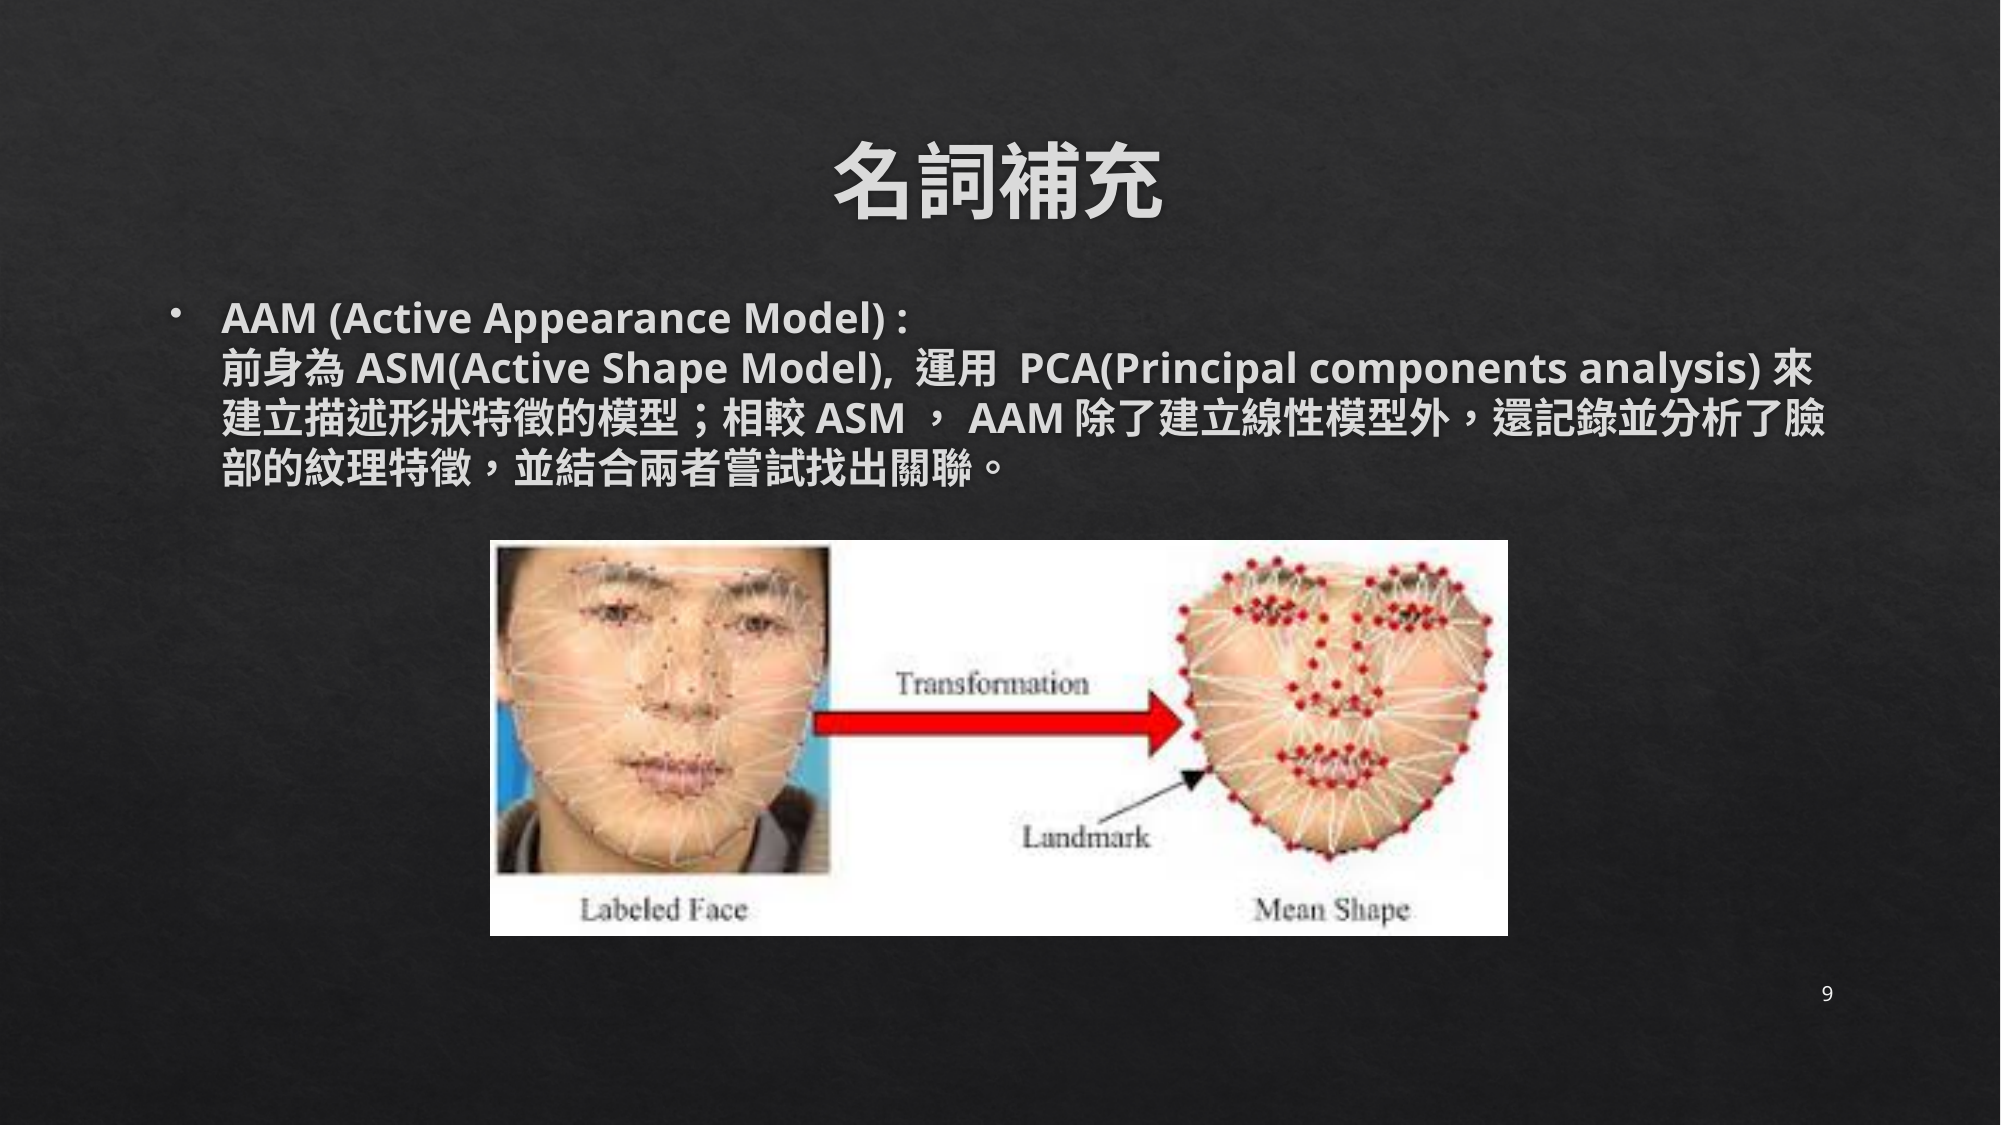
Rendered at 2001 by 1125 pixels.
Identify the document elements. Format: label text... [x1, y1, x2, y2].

slide_number 9 [1724, 965, 1849, 1025]
list AAM (Active Appearance Model) : 前身為ASM(Active Shape Model), 運用 PCA(Principal components analysis)來建立描述形狀特徵的模型；相較ASM，AAM除了建立線性模型外，還記錄並分析了臉部的紋理特徵，並結合兩者嘗試找出關聯。 [149, 284, 1849, 950]
title 名詞補充 [149, 99, 1849, 260]
picture [490, 540, 1508, 937]
